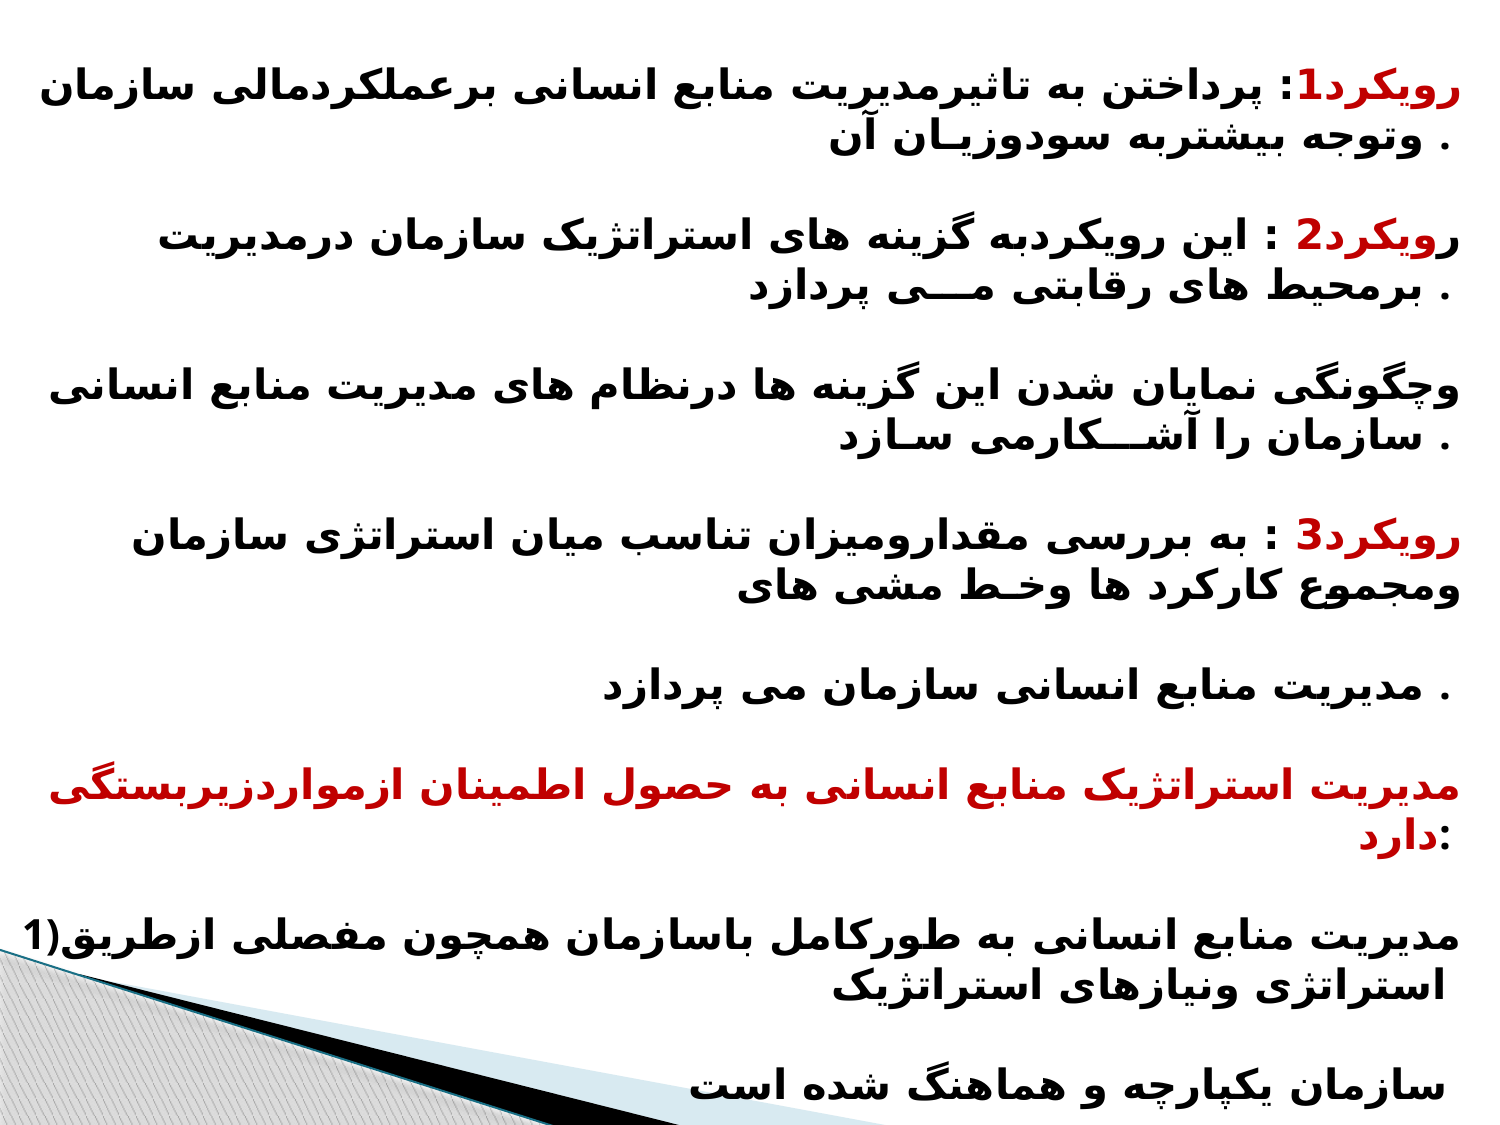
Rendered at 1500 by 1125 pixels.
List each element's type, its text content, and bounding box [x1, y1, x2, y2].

text_box رویکرد1: پرداختن به تاثیرمدیریت منابع انسانی برعملکردمالی سازمان وتوجه بیشتربه سودوزیـان آن . رویکرد2 : این رویکردبه گزینه های استراتژیک سازمان درمدیریت برمحیط های رقابتی مـــی پردازد . وچگونگی نمایان شدن این گزینه ها درنظام های مدیریت منابع انسانی سازمان را آشـــکارمی سـازد . رویکرد3 : به بررسی مقدارومیزان تناسب میان استراتژی سازمان ومجموع کارکرد ها وخـط مشی های مدیریت منابع انسانی سازمان می پردازد . مدیریت استراتژیک منابع انسانی به حصول اطمینان ازمواردزیربستگی دارد: 1)مدیریت منابع انسانی به طورکامل باسازمان همچون مفصلی ازطریق استراتژی ونیازهای استراتژیک سازمان یکپارچه و هماهنگ شده است 2)کارکردهای منابع انسانی هم باحوزه های خط مشی وهم باسلسله مراتب سازمان سازگارند 3)کارکردهای منابع انسانی ازسوی مدیران صف وکارکنان به عنوان بخشی از کارهرروزشان به گونه ی هماهنگی مورد قبول واقع شده وبه کاربرده می شود [0, 49, 1477, 1125]
